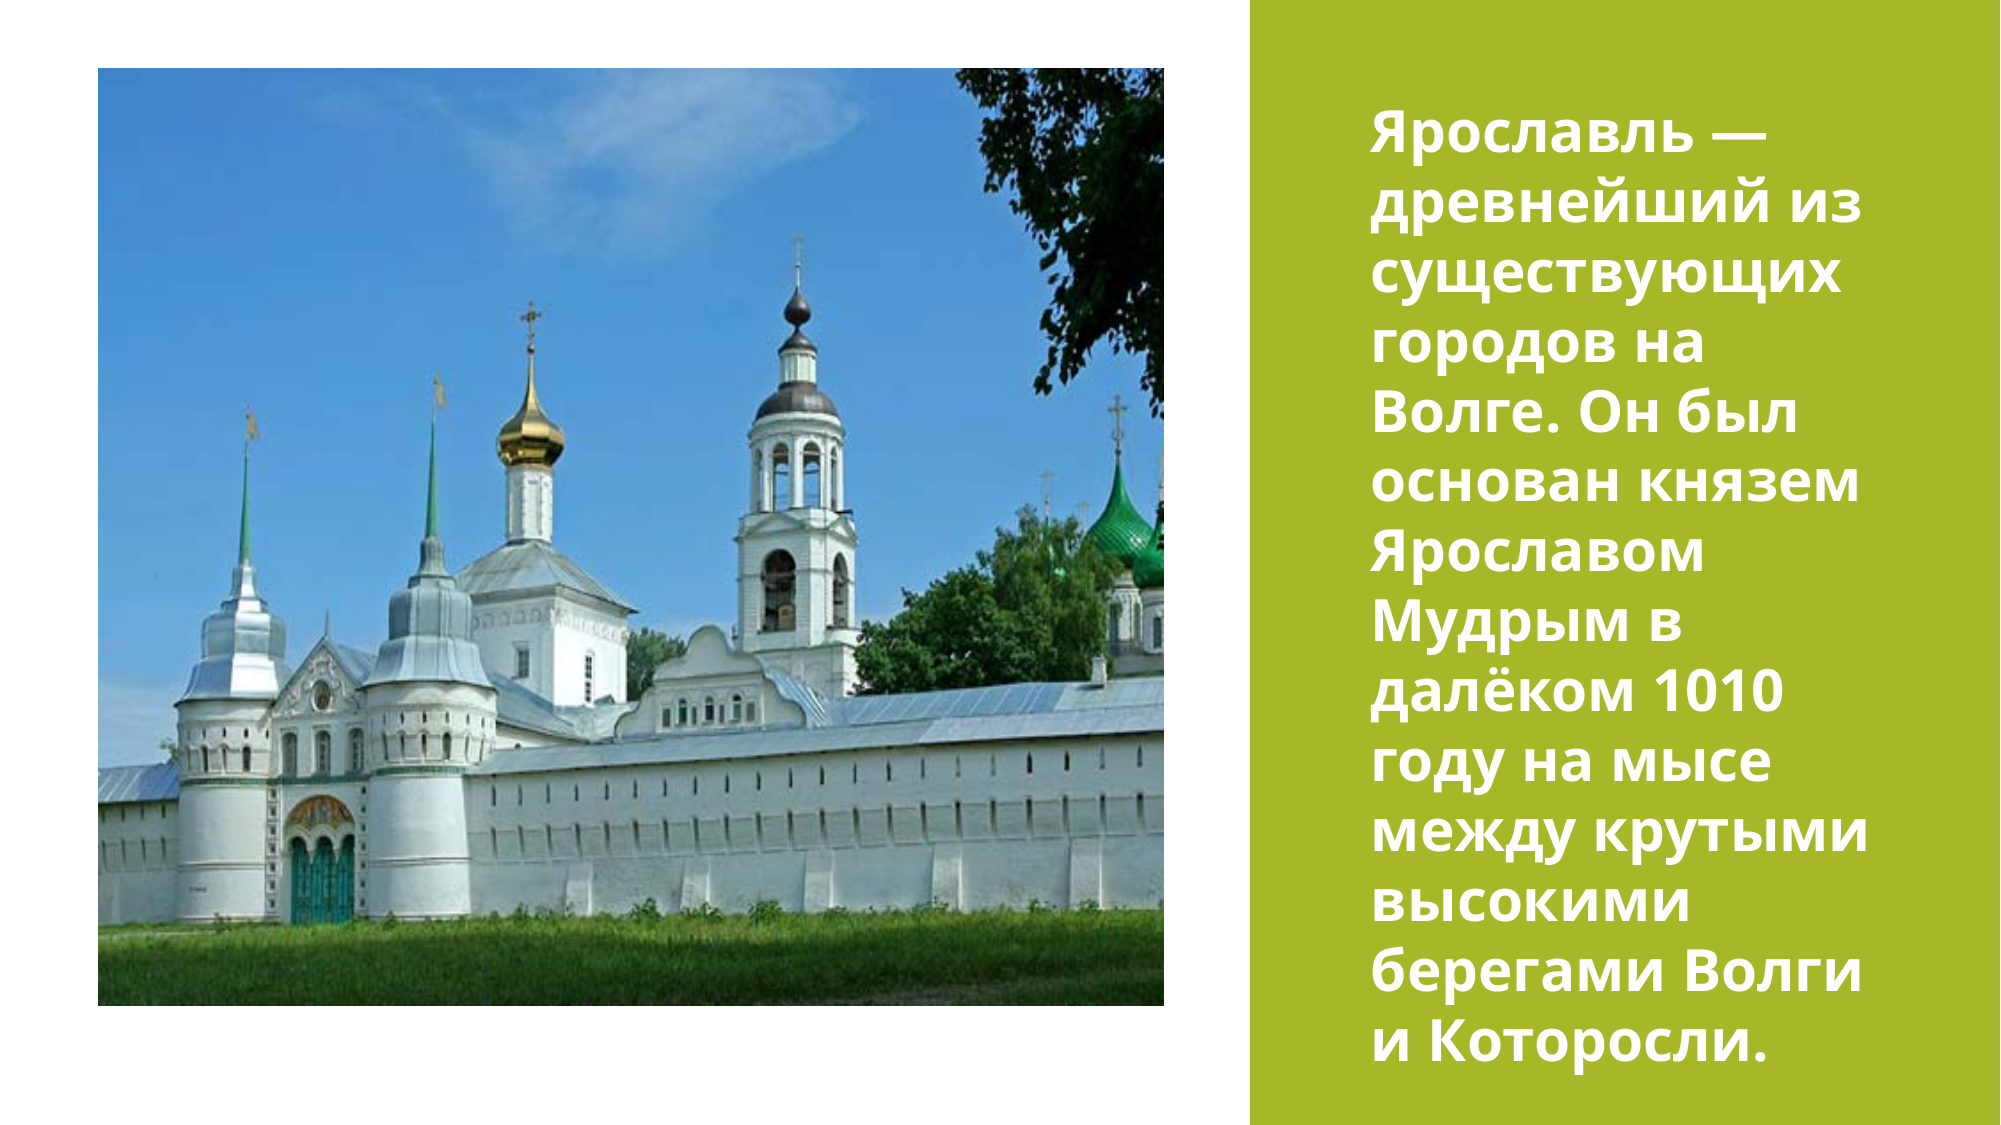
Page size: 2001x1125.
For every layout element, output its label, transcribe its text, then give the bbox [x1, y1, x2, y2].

list Ярославль — древнейший из существующих городов на Волге. Он был основан князем Ярославом Мудрым в далёком 1010 году на мысе между крутыми высокими берегами Волги и Которосли. [1355, 85, 1914, 759]
picture [97, 68, 1164, 1006]
